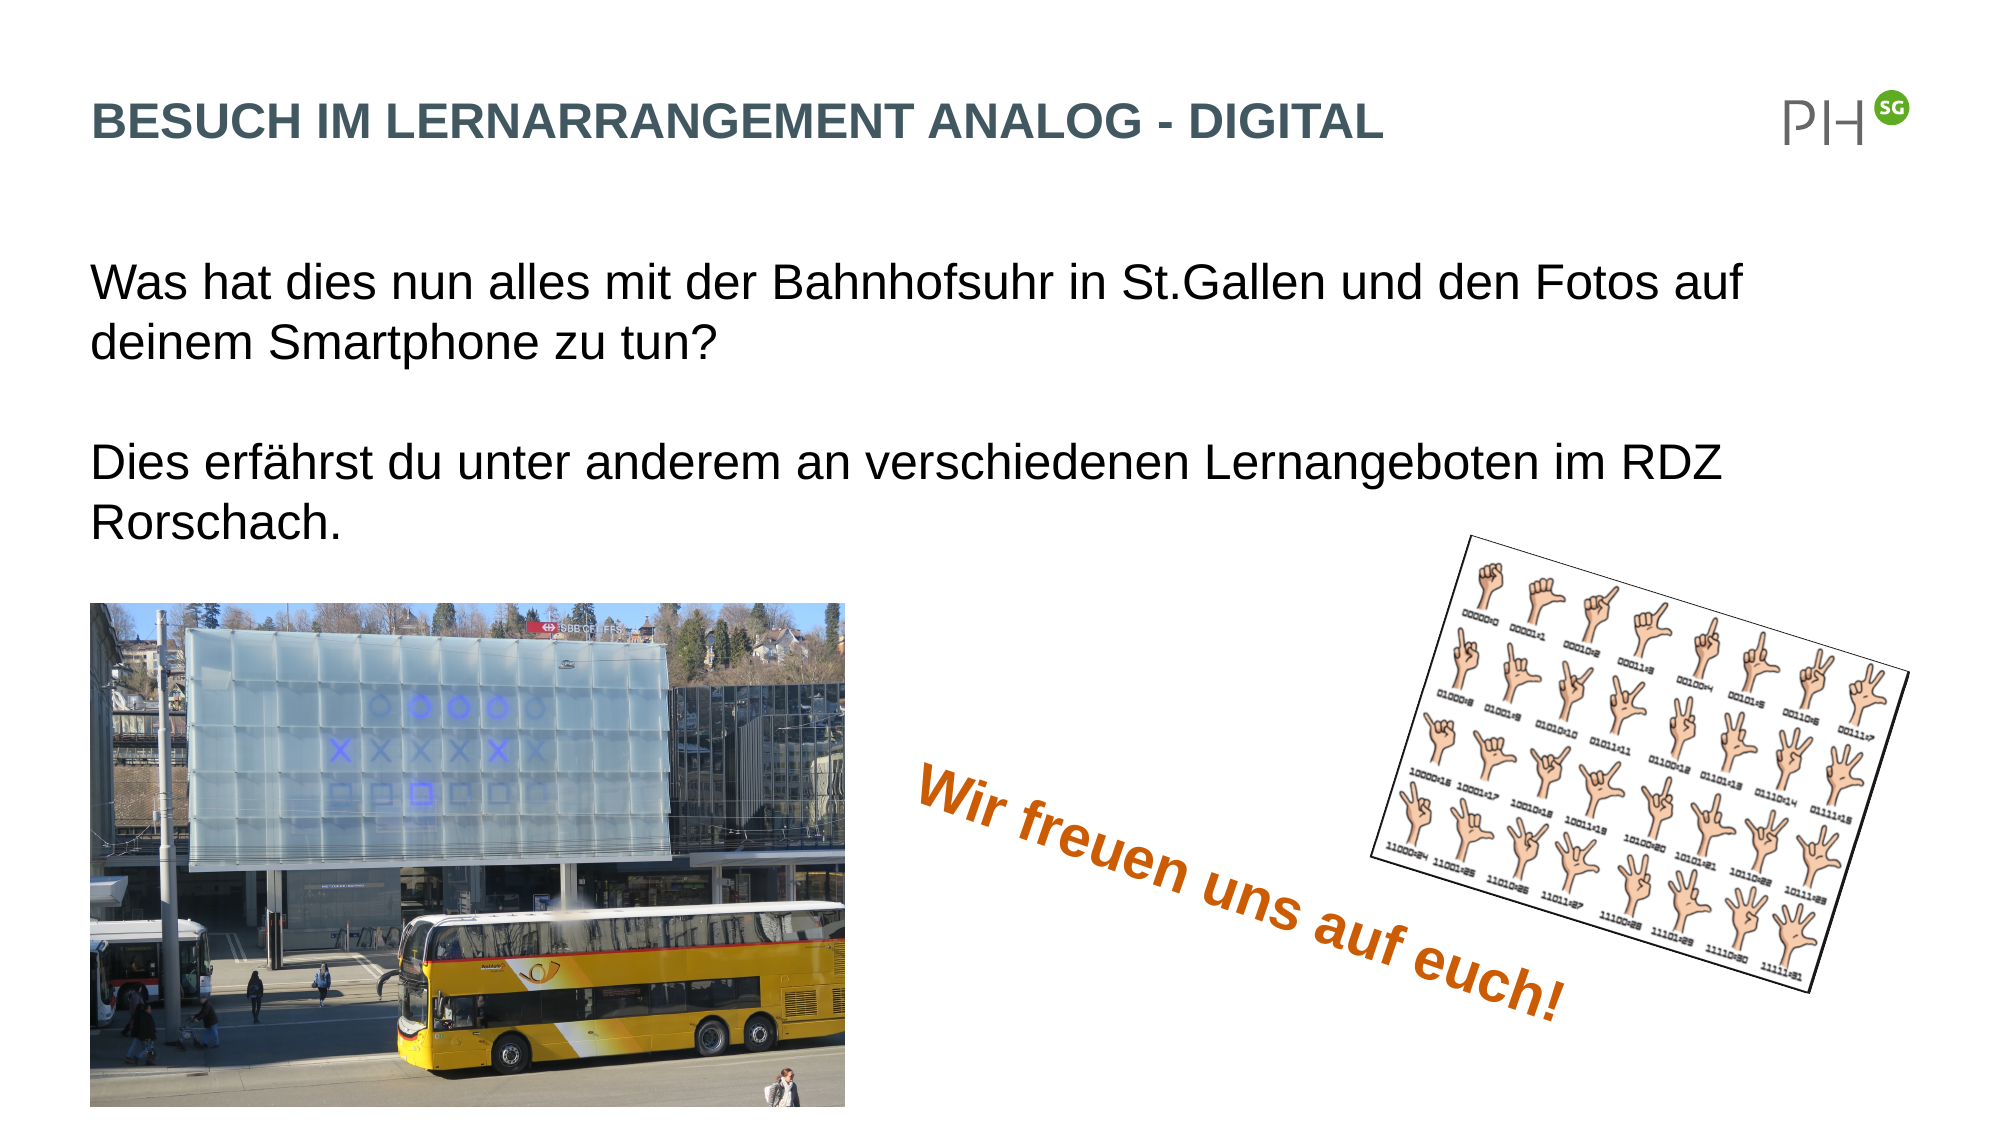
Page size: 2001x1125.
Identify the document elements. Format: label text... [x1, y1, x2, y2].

picture [90, 603, 845, 1107]
title Besuch im Lernarrangement ANALOg - digital [77, 88, 1696, 224]
text_box Wir freuen uns auf euch! [890, 733, 1593, 1048]
text_box Was hat dies nun alles mit der Bahnhofsuhr in St.Gallen und den Fotos auf deinem Smartphone zu tun? Dies erfährst du unter anderem an verschiedenen Lernangeboten im RDZ Rorschach. [90, 249, 1867, 550]
picture [1370, 535, 1910, 994]
